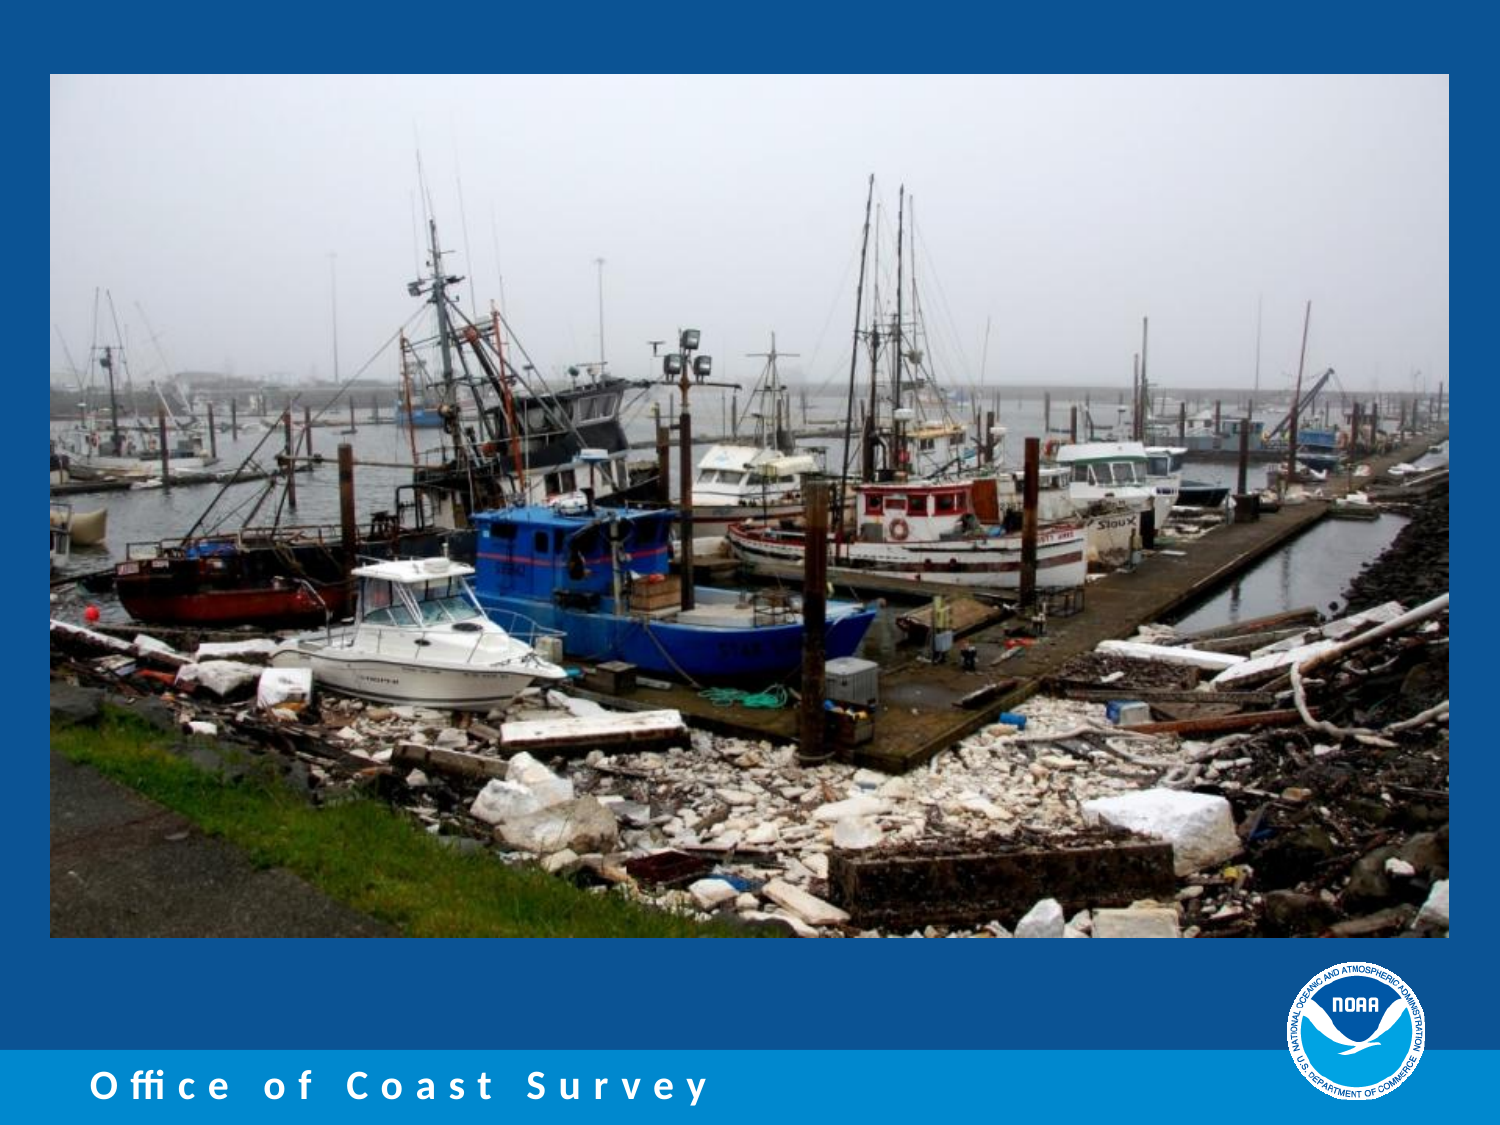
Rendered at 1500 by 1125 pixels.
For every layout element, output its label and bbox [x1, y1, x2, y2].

picture [49, 74, 1449, 938]
picture [1287, 962, 1425, 1099]
